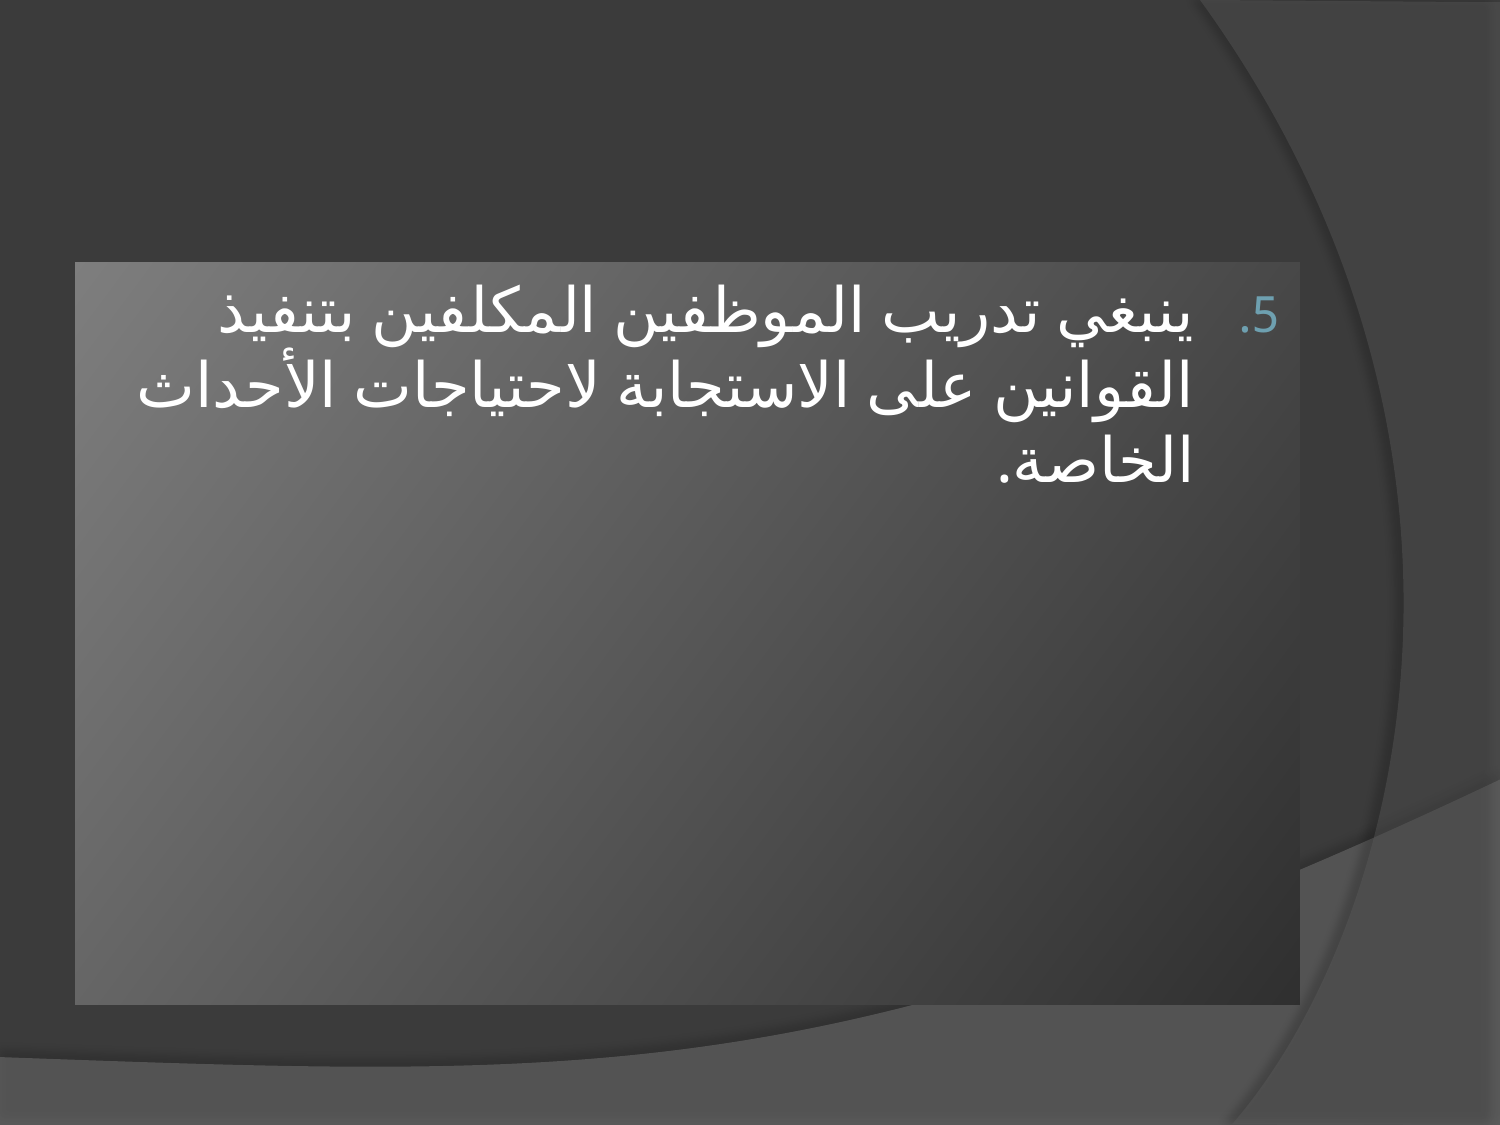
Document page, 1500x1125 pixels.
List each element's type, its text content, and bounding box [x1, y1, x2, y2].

list ينبغي تدريب الموظفين المكلفين بتنفيذ القوانين على الاستجابة لاحتياجات الأحداث الخاصة. [75, 262, 1300, 1005]
